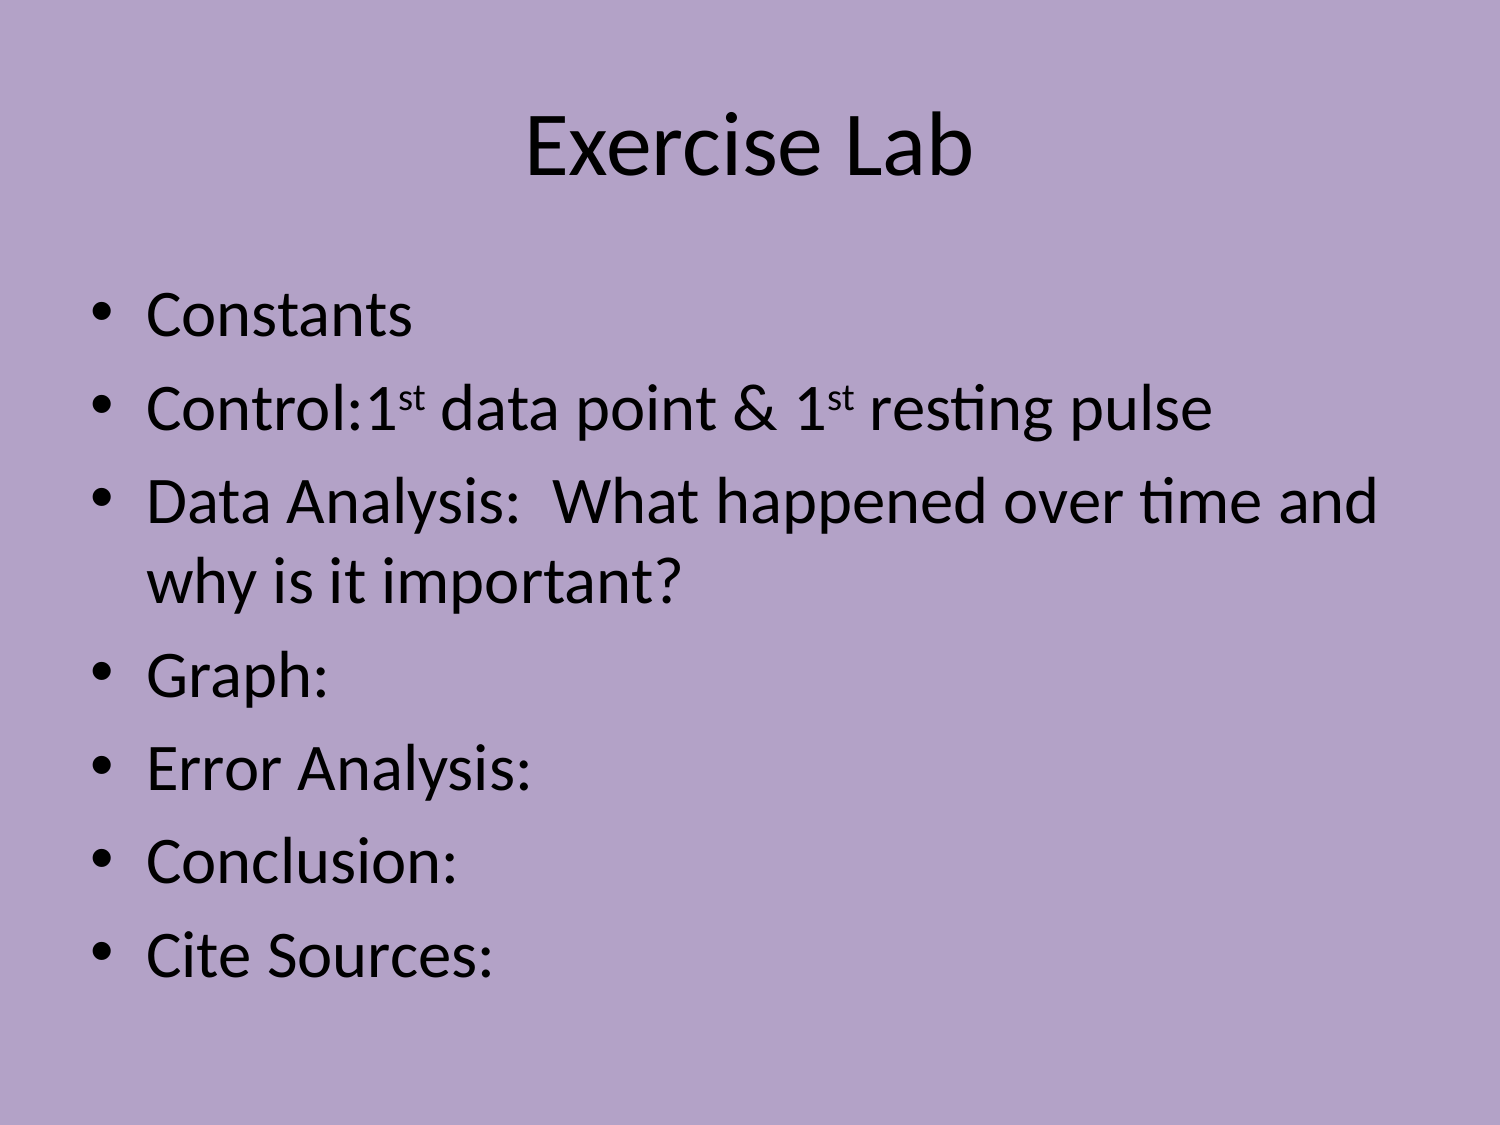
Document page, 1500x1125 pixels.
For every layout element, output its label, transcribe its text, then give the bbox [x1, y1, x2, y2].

list Constants Control:1st data point & 1st resting pulse Data Analysis: What happened over time and why is it important? Graph: Error Analysis: Conclusion: Cite Sources: [75, 262, 1425, 1005]
title Exercise Lab [75, 45, 1425, 233]
